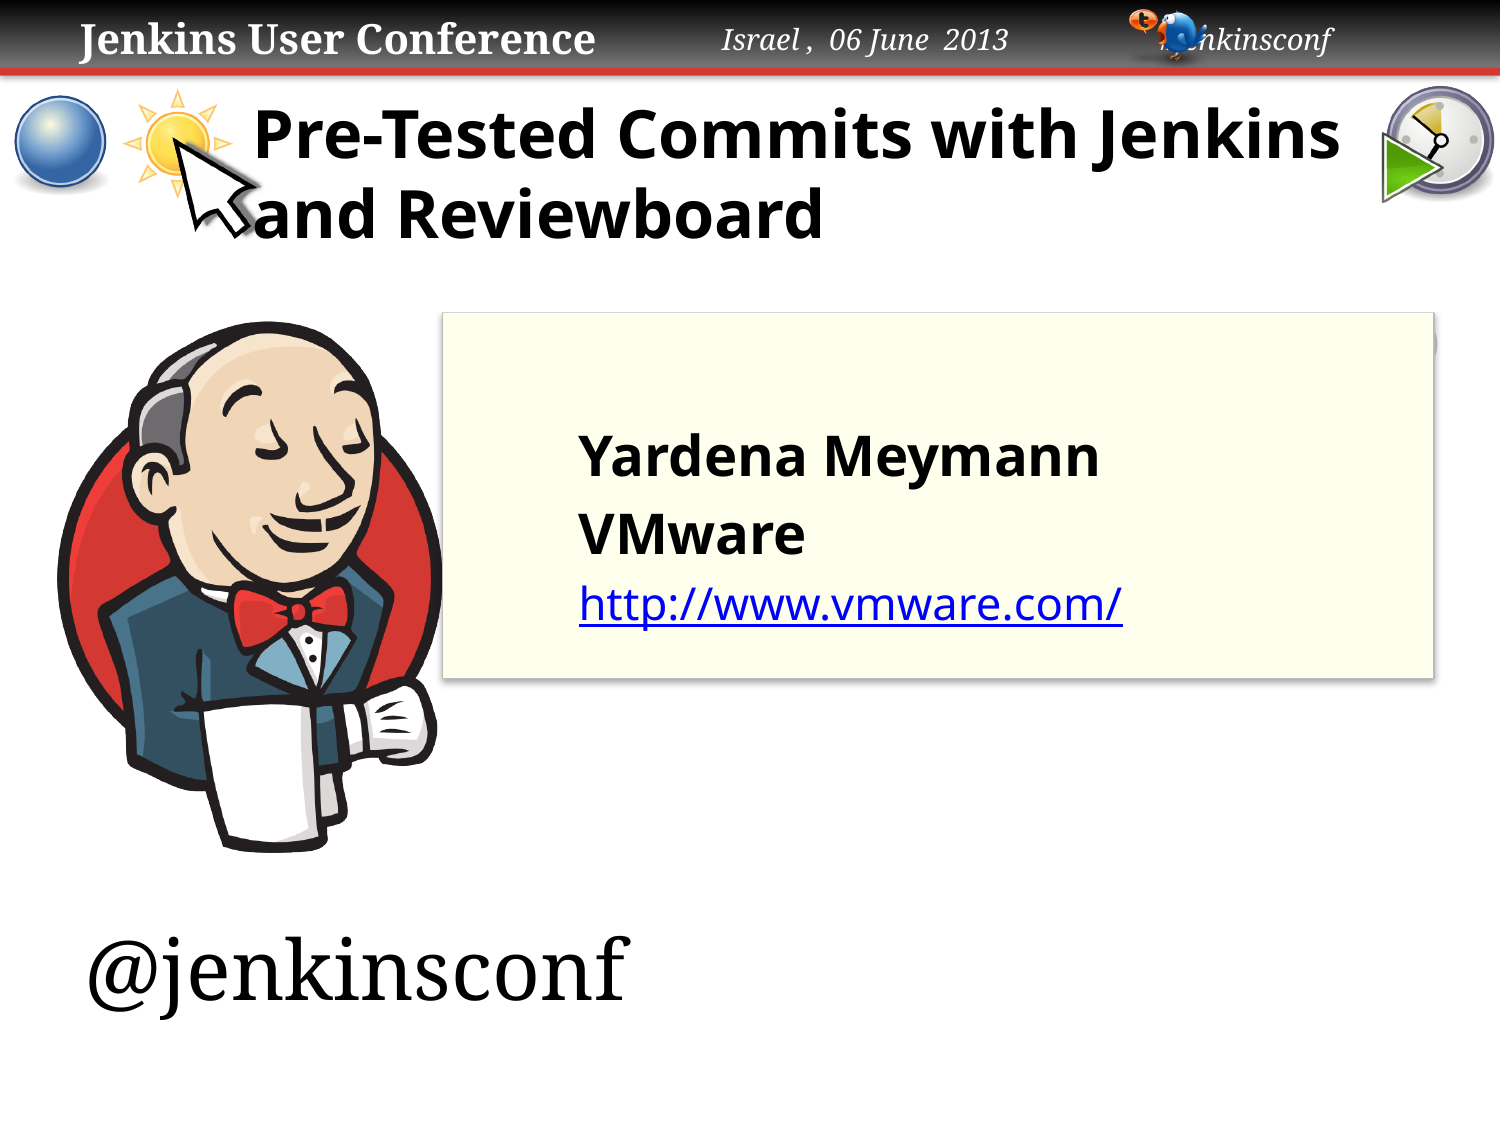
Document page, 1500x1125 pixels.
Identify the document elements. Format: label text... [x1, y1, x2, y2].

picture [1128, 0, 1207, 73]
picture [0, 84, 237, 247]
picture [1382, 84, 1500, 203]
subtitle Yardena Meymann VMware http://www.vmware.com/ [563, 412, 1434, 646]
picture [57, 321, 443, 853]
text_box @jenkinsconf [69, 909, 640, 1025]
title Pre-Tested Commits with Jenkins and Reviewboard [237, 84, 1382, 291]
